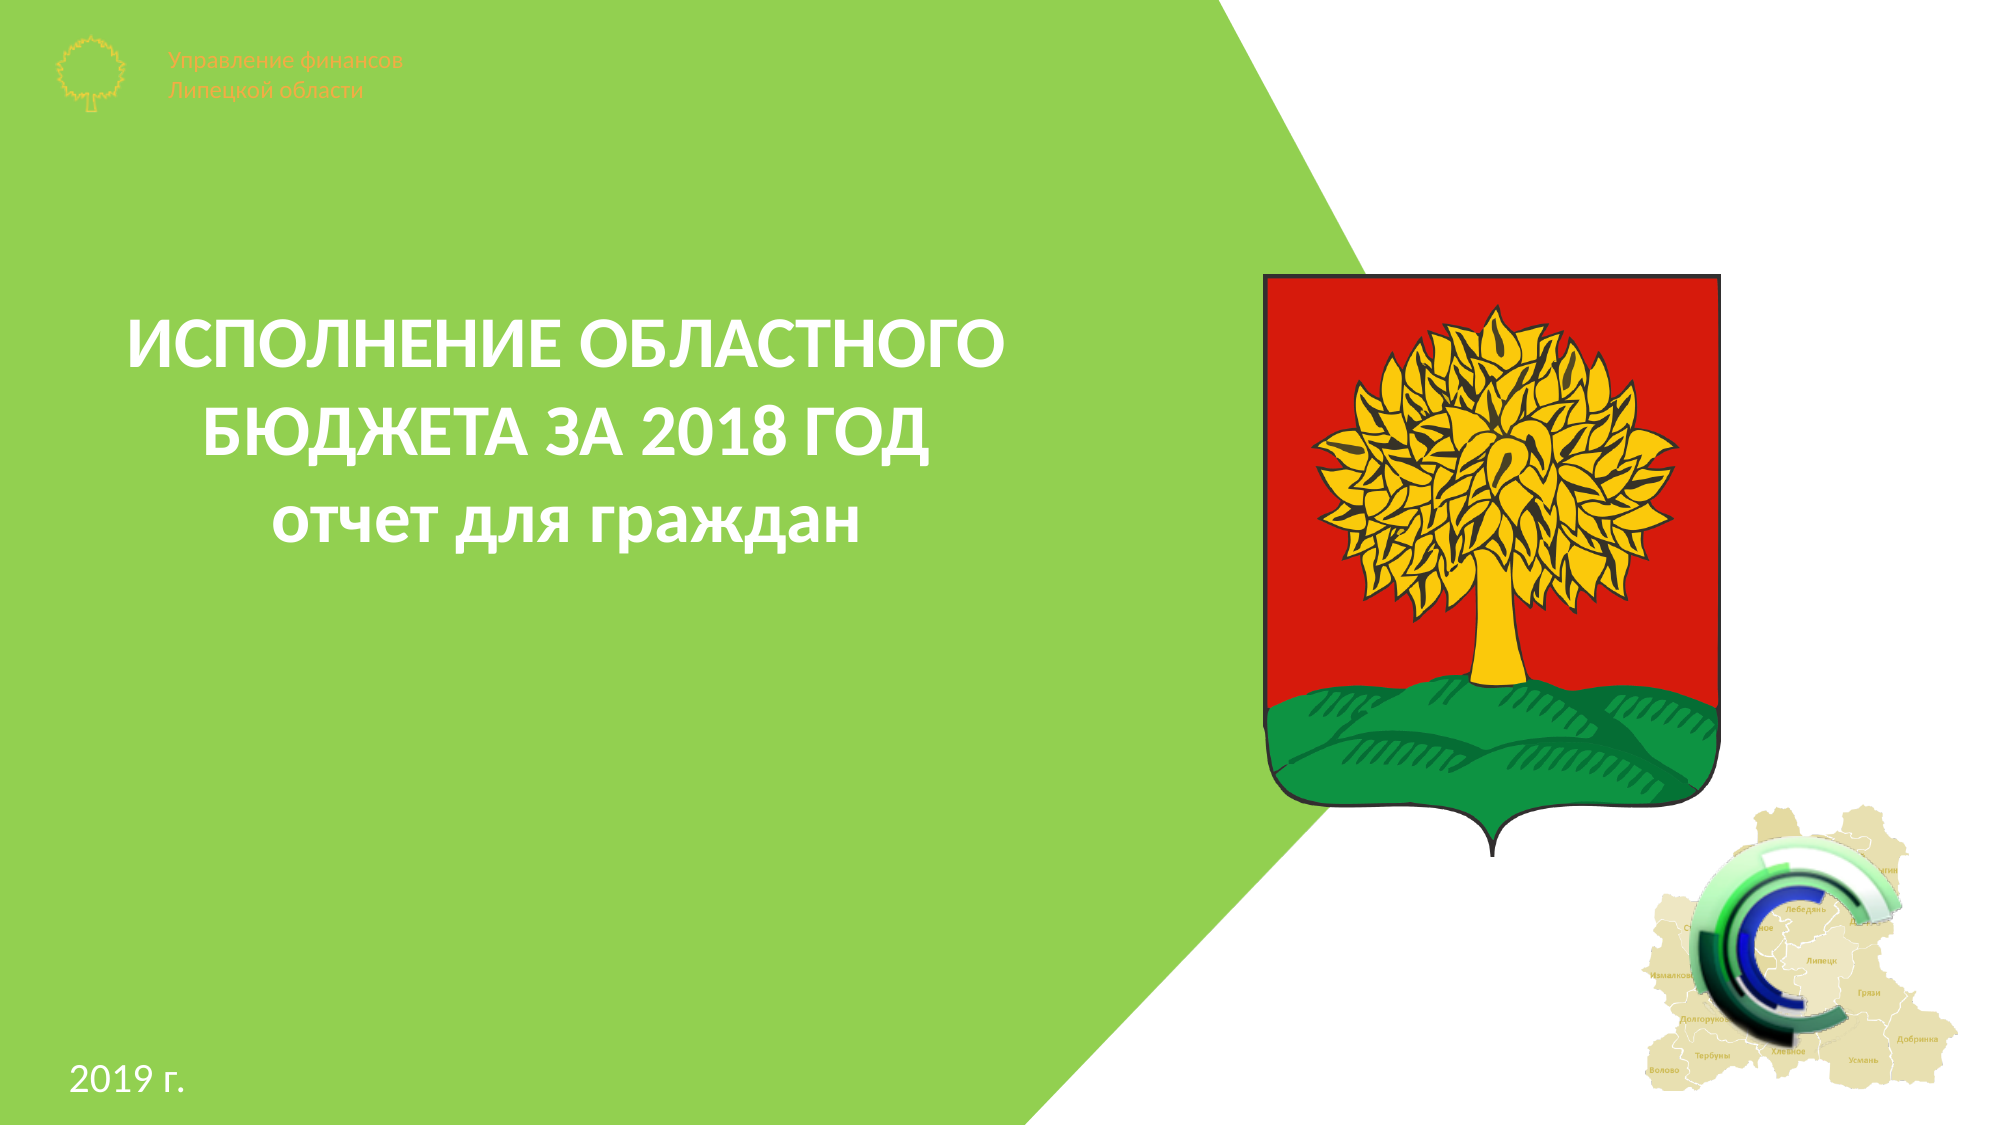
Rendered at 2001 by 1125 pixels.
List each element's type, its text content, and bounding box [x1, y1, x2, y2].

picture [0, 0, 1958, 1125]
text_box ИСПОЛНЕНИЕ ОБЛАСТНОГО БЮДЖЕТА ЗА 2018 ГОД отчет для граждан [97, 287, 1037, 565]
